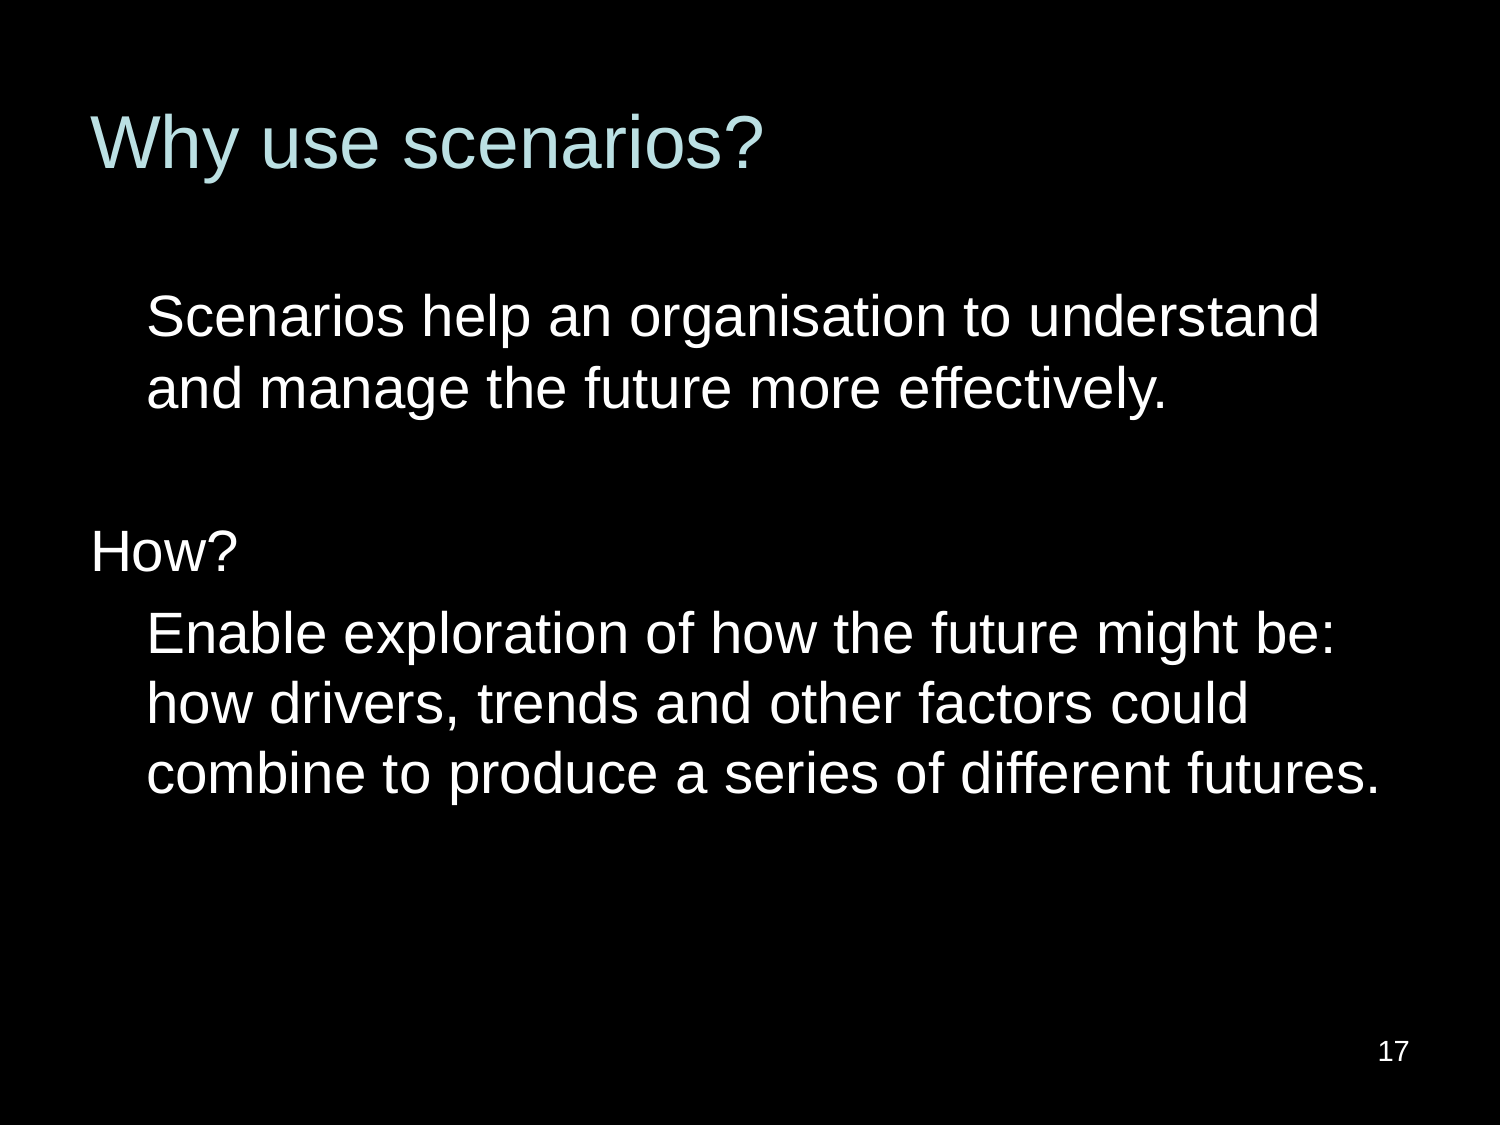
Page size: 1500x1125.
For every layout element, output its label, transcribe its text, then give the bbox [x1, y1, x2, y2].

title Why use scenarios? [75, 45, 1425, 233]
list Scenarios help an organisation to understand and manage the future more effectively. How? Enable exploration of how the future might be: how drivers, trends and other factors could combine to produce a series of different futures. [75, 262, 1425, 1005]
slide_number 17 [1074, 1024, 1426, 1103]
